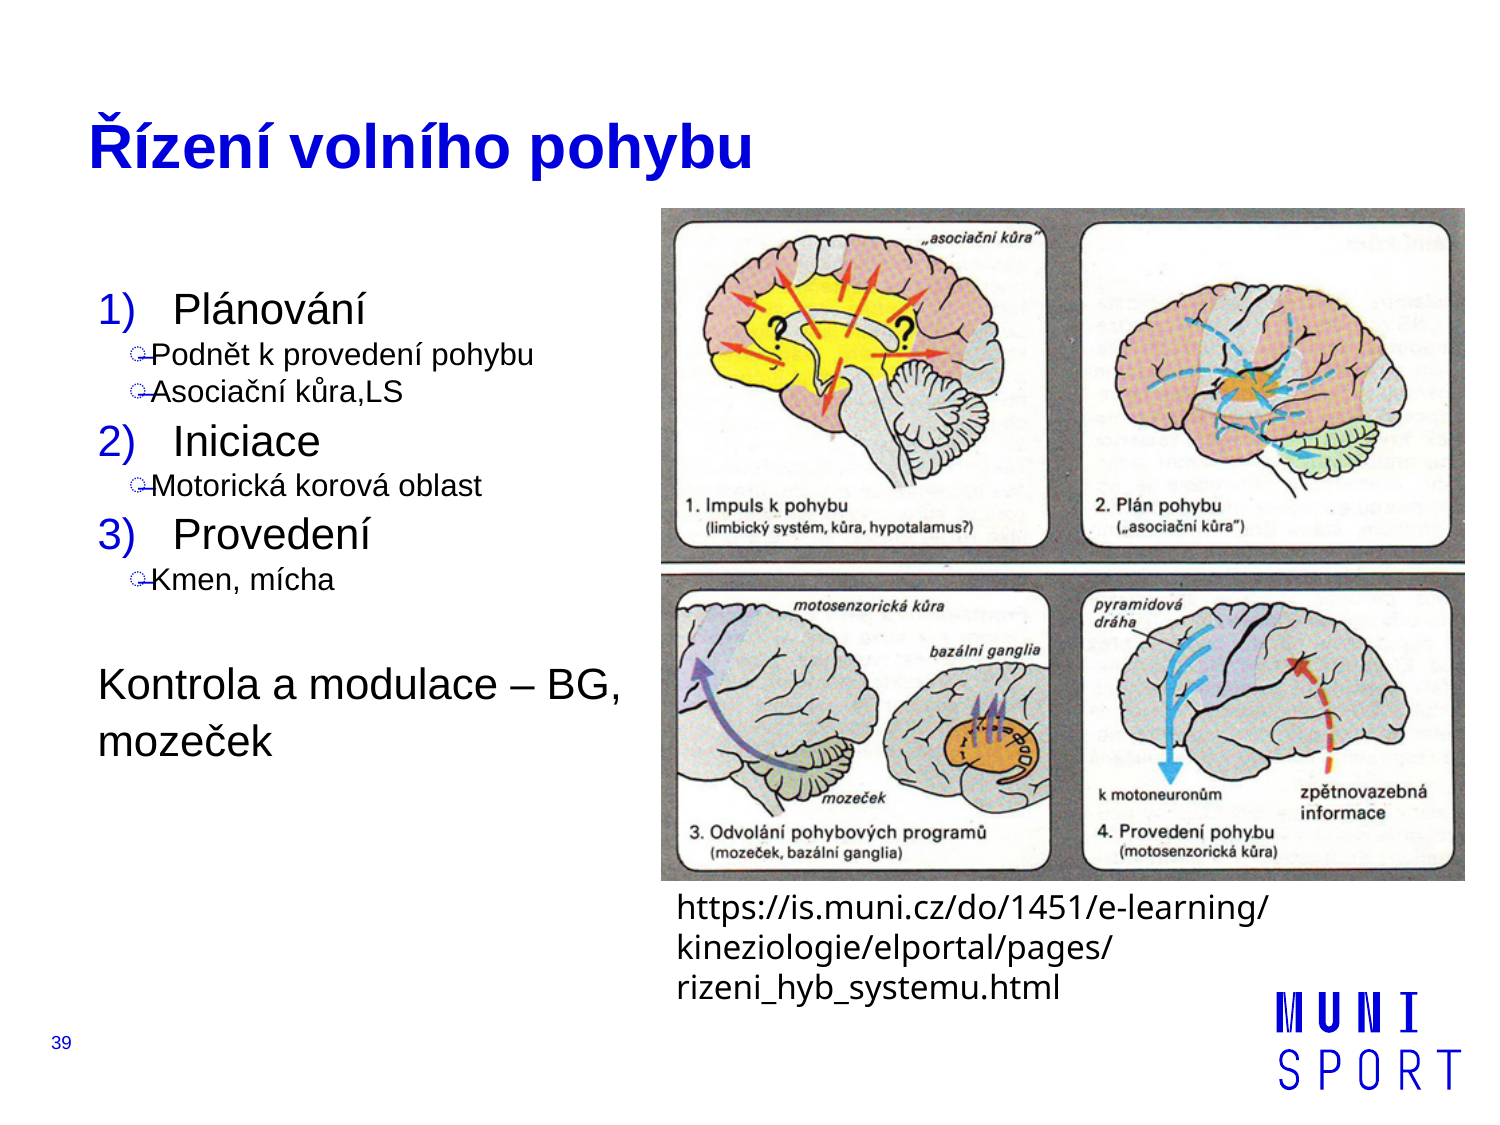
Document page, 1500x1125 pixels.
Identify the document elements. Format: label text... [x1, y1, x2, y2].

text_box https://is.muni.cz/do/1451/e-learning/kineziologie/elportal/pages/rizeni_hyb_systemu.html [661, 888, 1412, 1014]
slide_number 39 [50, 1021, 82, 1063]
list Plánování Podnět k provedení pohybu Asociační kůra,LS Iniciace Motorická korová oblast Provedení Kmen, mícha Kontrola a modulace – BG, mozeček [88, 277, 689, 1022]
title Řízení volního pohybu [88, 118, 1412, 193]
picture [660, 208, 1465, 881]
